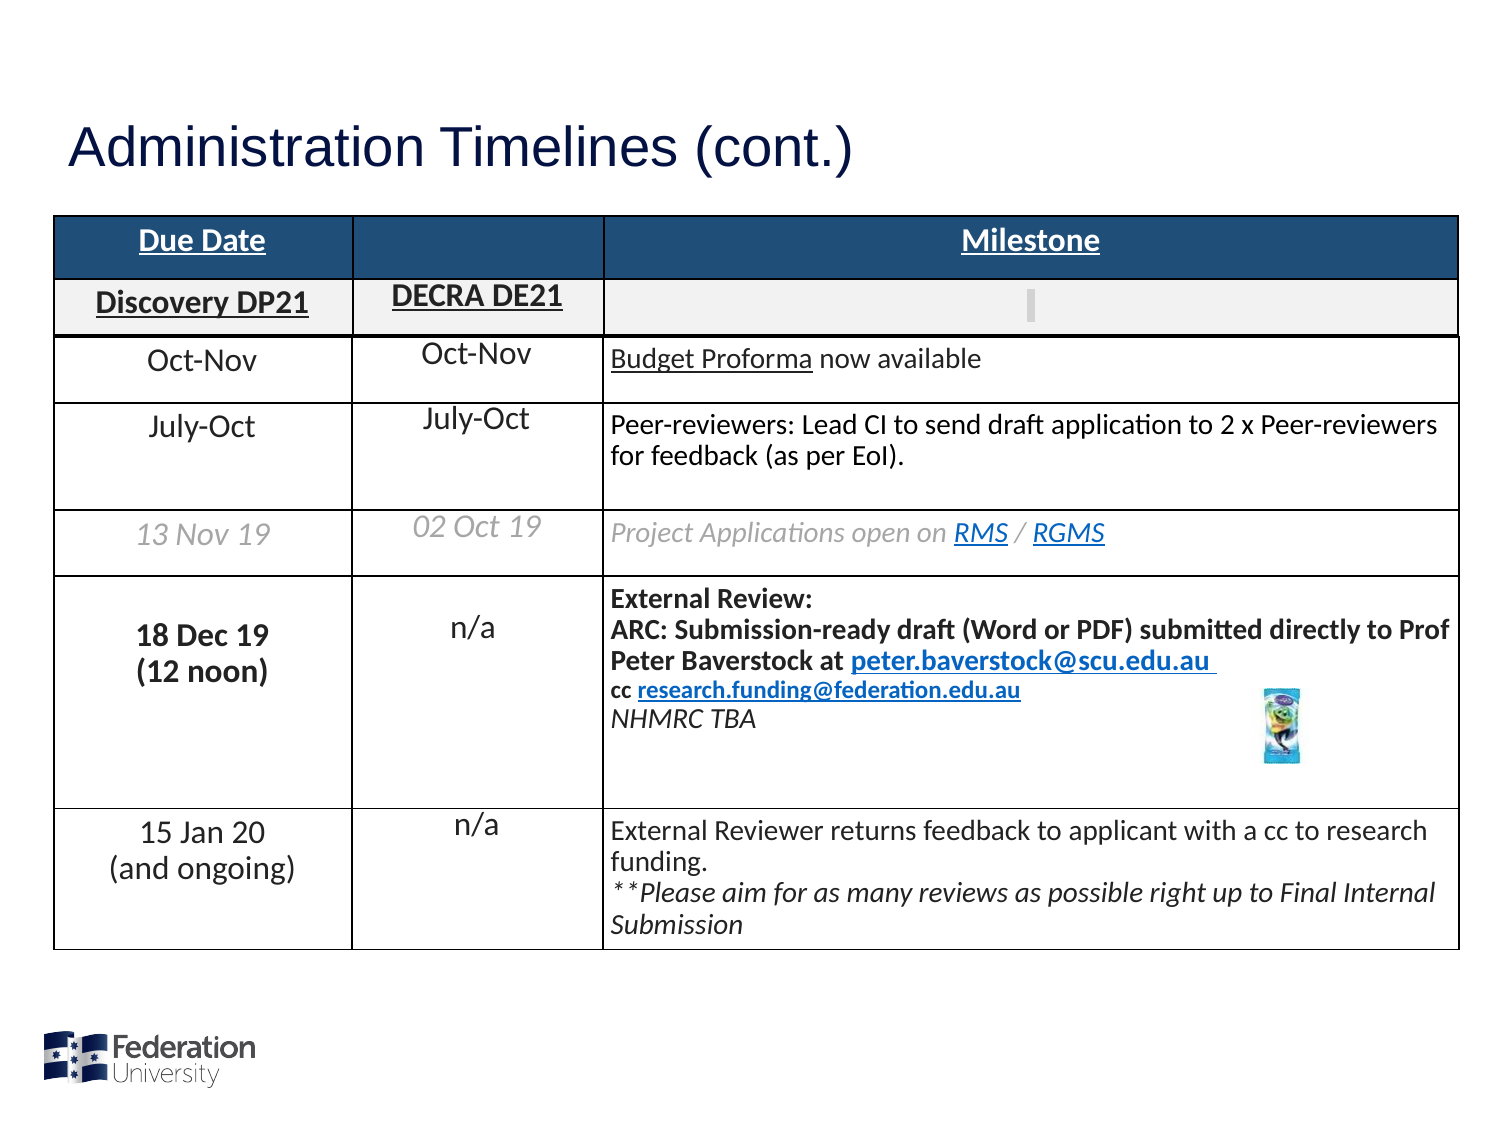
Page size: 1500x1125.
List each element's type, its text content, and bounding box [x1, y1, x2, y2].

table_header Due Date [55, 217, 352, 278]
table_cell Project Applications open on RMS / RGMS [604, 511, 1458, 575]
table_cell External Reviewer returns feedback to applicant with a cc to research funding. **Please aim for as many reviews as possible right up to Final Internal Submission [604, 809, 1458, 949]
table_cell 18 Dec 19 (12 noon) [55, 577, 351, 808]
table_cell n/a [353, 809, 602, 949]
table_cell 15 Jan 20 (and ongoing) [55, 809, 351, 949]
table_header Milestone [605, 217, 1457, 278]
table_cell Discovery DP21 [55, 280, 352, 334]
table_cell 13 Nov 19 [55, 511, 351, 575]
table_cell DECRA DE21 [354, 280, 603, 334]
table_cell July-Oct [353, 404, 602, 509]
table_cell Peer-reviewers: Lead CI to send draft application to 2 x Peer-reviewers for feedback (as per EoI). [604, 404, 1458, 509]
title Administration Timelines (cont.) [54, 110, 1431, 215]
table_header Oct-Nov [353, 338, 602, 402]
table_cell 02 Oct 19 [353, 511, 602, 575]
table_cell July-Oct [55, 404, 351, 509]
table_header Budget Proforma now available [604, 338, 1458, 402]
table_cell External Review: ARC: Submission-ready draft (Word or PDF) submitted directly to Prof Peter Baverstock at peter.baverstock@scu.edu.au cc research.funding@federation.edu.au NHMRC TBA [604, 577, 1458, 808]
table_header [354, 217, 603, 278]
picture [1244, 688, 1320, 764]
table_cell [605, 280, 1457, 334]
table_header Oct-Nov [55, 338, 351, 402]
table_cell n/a [353, 577, 602, 808]
picture [44, 1031, 255, 1088]
